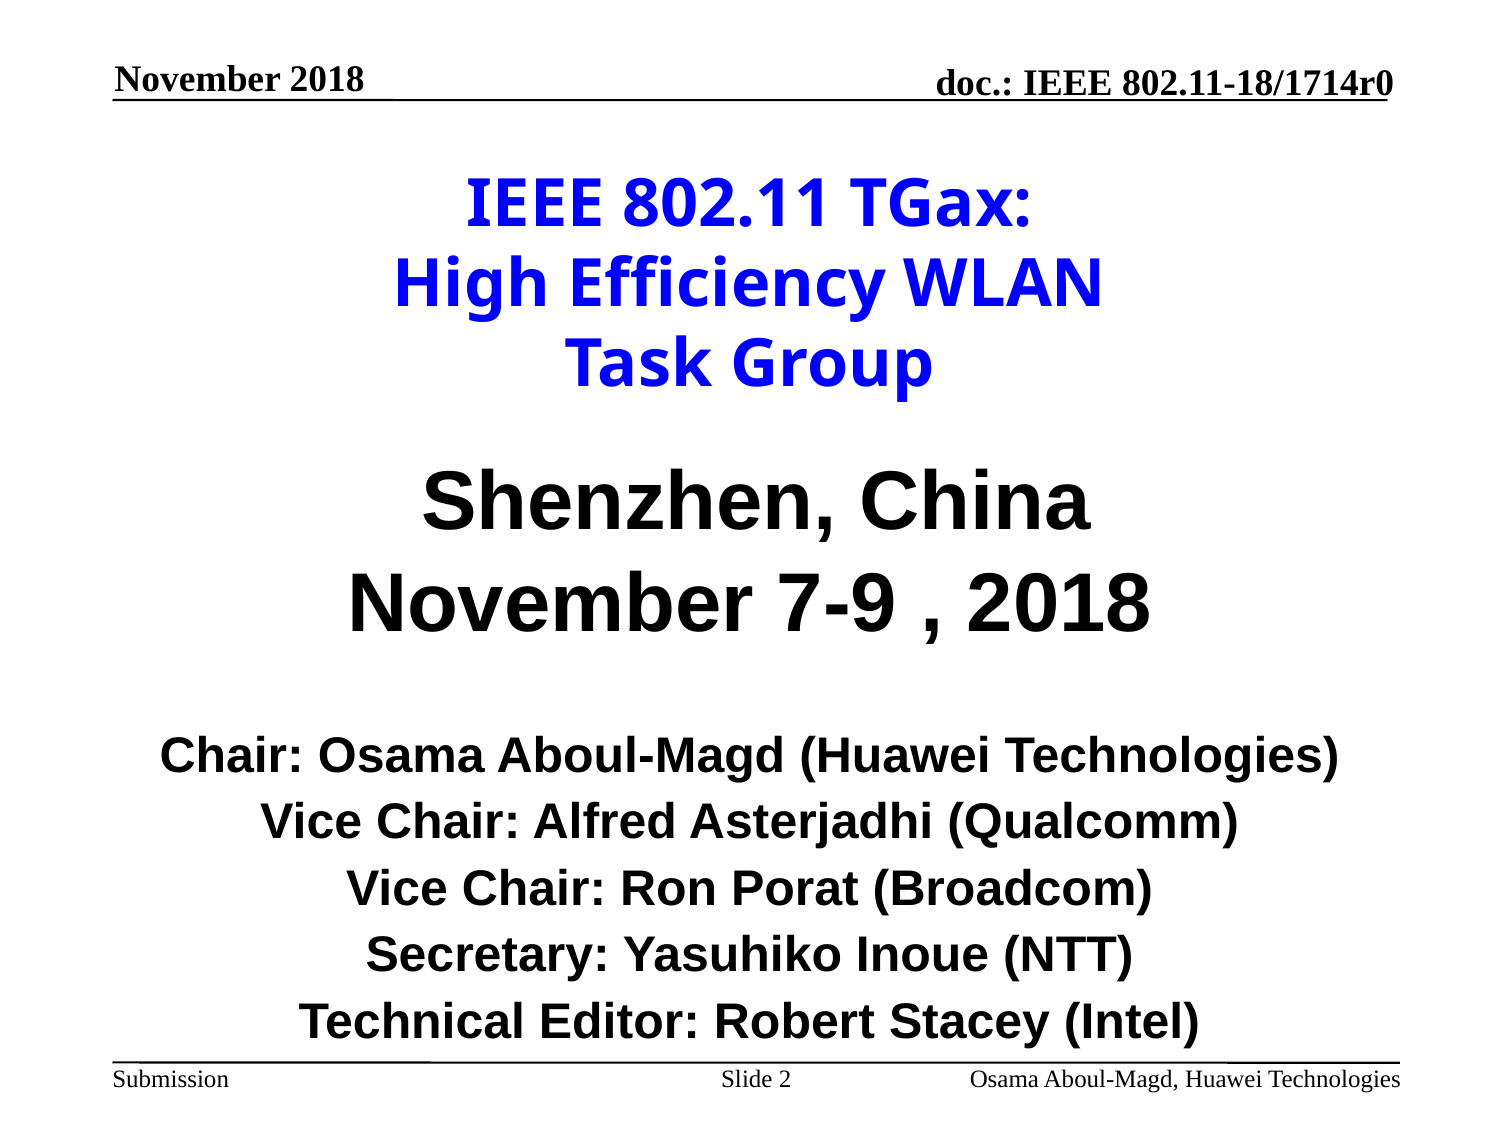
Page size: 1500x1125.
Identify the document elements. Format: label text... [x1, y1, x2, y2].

slide_number Slide 2 [712, 1061, 800, 1123]
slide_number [114, 54, 423, 100]
title IEEE 802.11 TGax: High Efficiency WLAN Task Group [112, 112, 1388, 288]
list Shenzhen, China November 7-9 , 2018 Chair: Osama Aboul-Magd (Huawei Technologies) Vice Chair: Alfred Asterjadhi (Qualcomm) Vice Chair: Ron Porat (Broadcom) Secretary: Yasuhiko Inoue (NTT) Technical Editor: Robert Stacey (Intel) [112, 449, 1388, 938]
footer Osama Aboul-Magd, Huawei Technologies [878, 1061, 1402, 1093]
